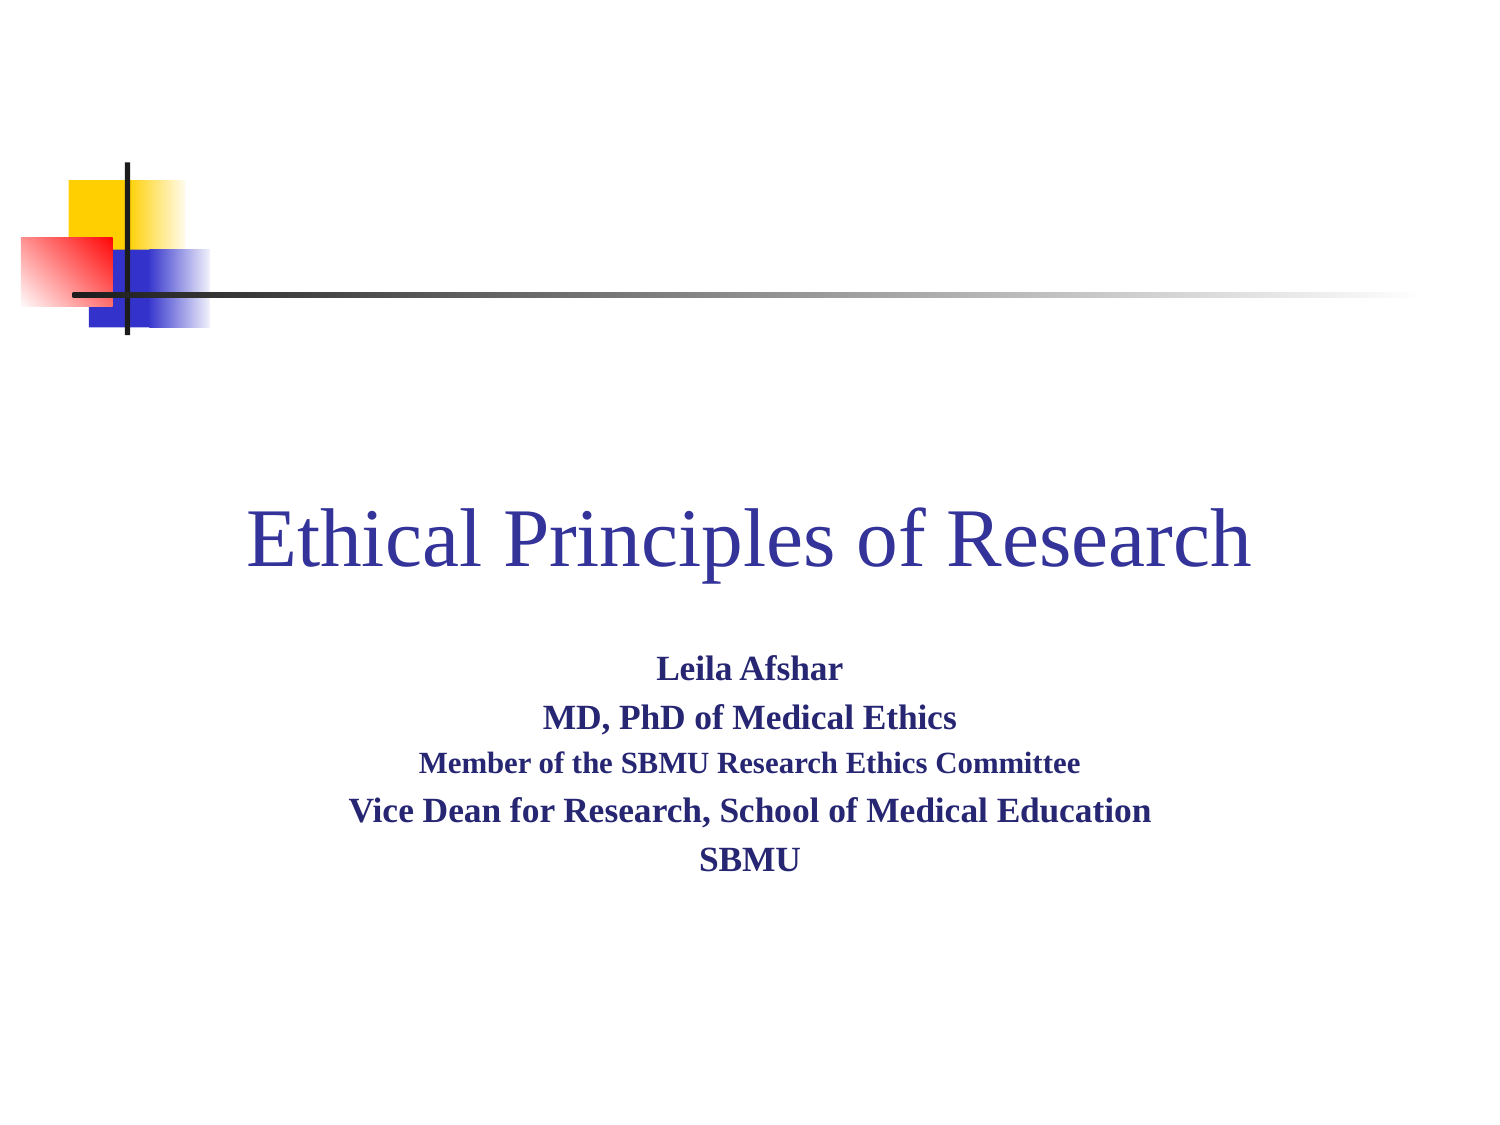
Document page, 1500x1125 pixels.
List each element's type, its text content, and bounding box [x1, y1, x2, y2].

subtitle Leila Afshar MD, PhD of Medical Ethics Member of the SBMU Research Ethics Committee Vice Dean for Research, School of Medical Education SBMU [112, 637, 1388, 888]
title Ethical Principles of Research [112, 349, 1388, 591]
